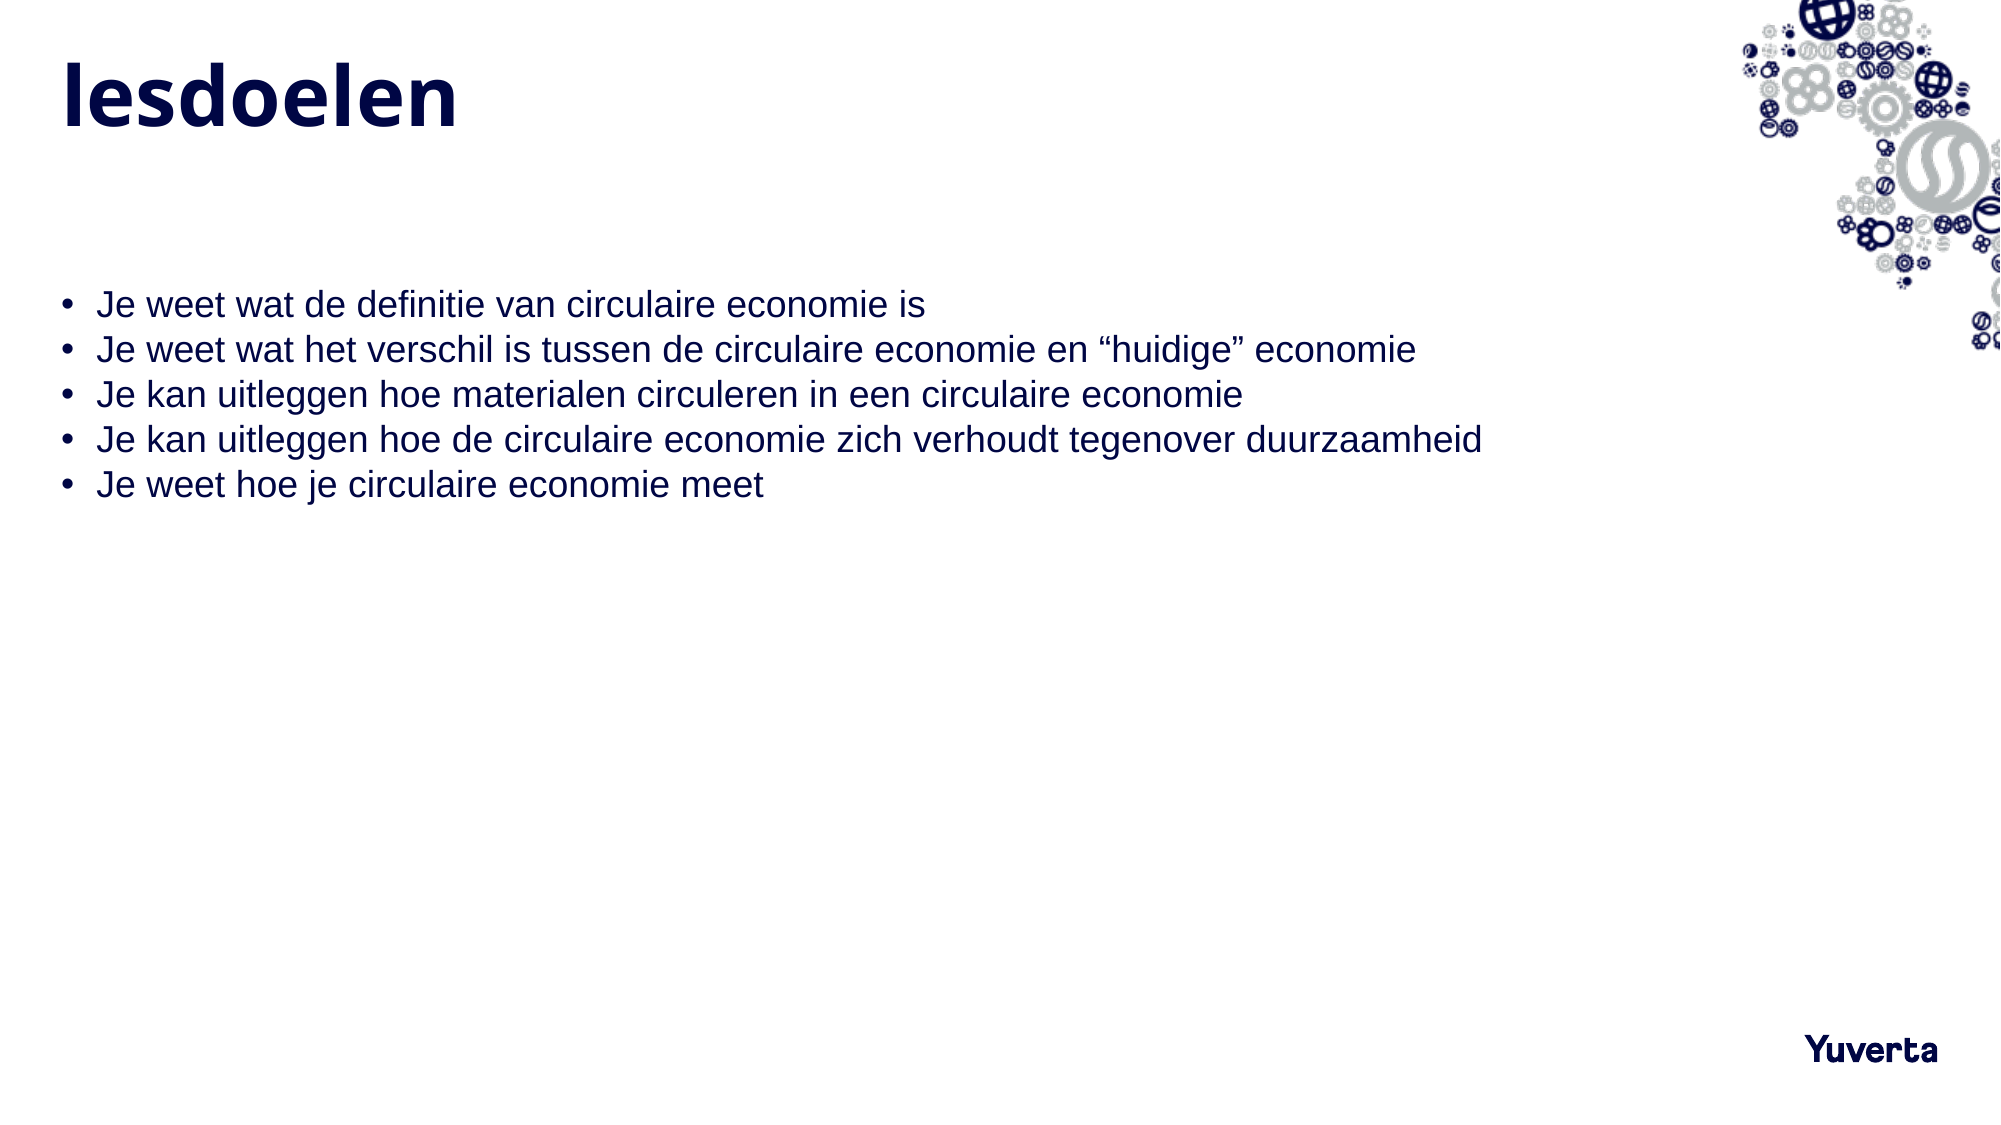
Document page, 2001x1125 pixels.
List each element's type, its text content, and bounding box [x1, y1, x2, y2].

list Je weet wat de definitie van circulaire economie is Je weet wat het verschil is tussen de circulaire economie en “huidige” economie Je kan uitleggen hoe materialen circuleren in een circulaire economie Je kan uitleggen hoe de circulaire economie zich verhoudt tegenover duurzaamheid Je weet hoe je circulaire economie meet [60, 280, 1940, 1006]
title lesdoelen [60, 48, 1720, 239]
picture [0, 0, 2000, 1125]
